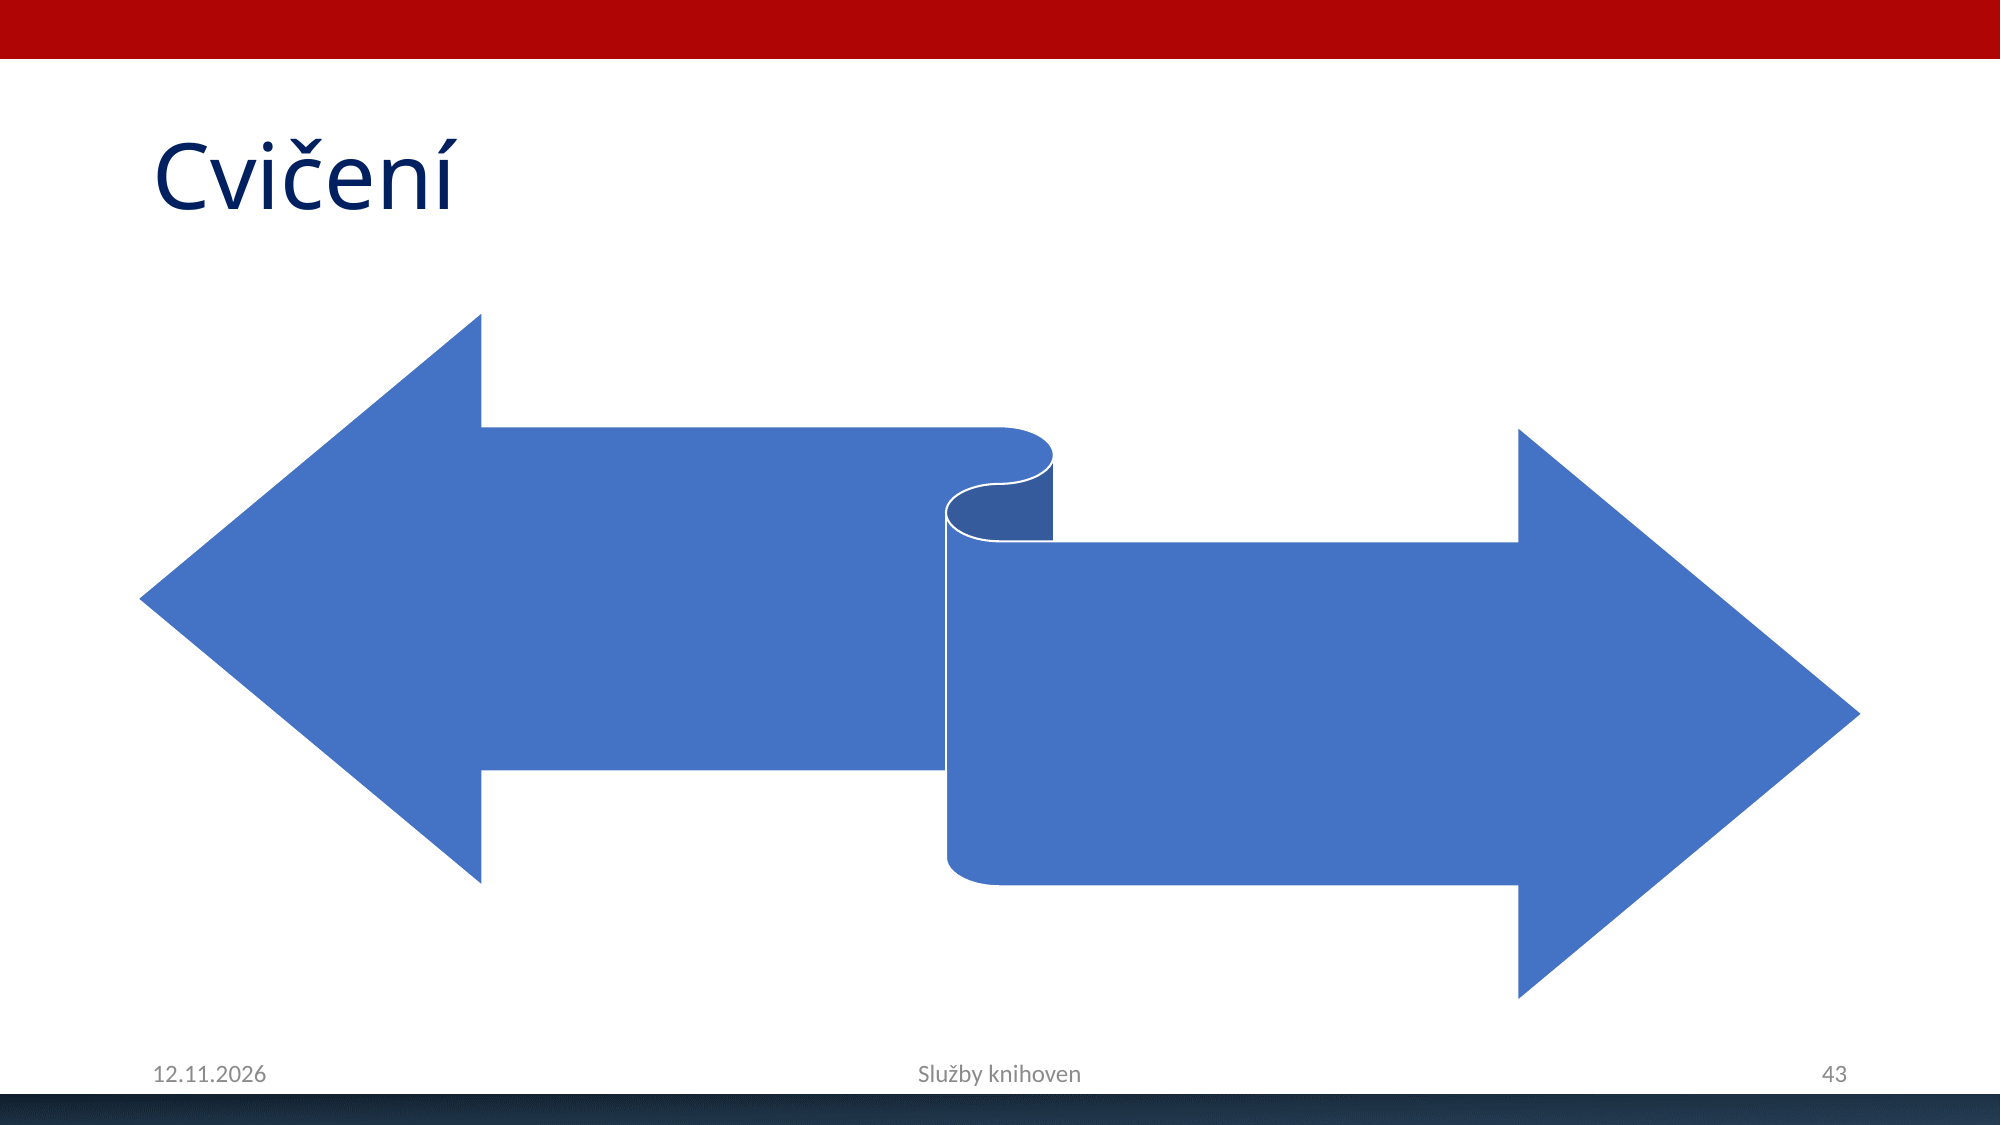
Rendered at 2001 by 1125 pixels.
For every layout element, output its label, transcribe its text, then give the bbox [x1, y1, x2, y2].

title Cvičení [137, 59, 1863, 278]
slide_number 43 [1412, 1042, 1863, 1094]
picture [0, 1094, 2000, 1125]
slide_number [137, 1042, 588, 1094]
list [137, 299, 1863, 1014]
picture [0, 0, 2000, 59]
footer Služby knihoven [662, 1042, 1338, 1094]
